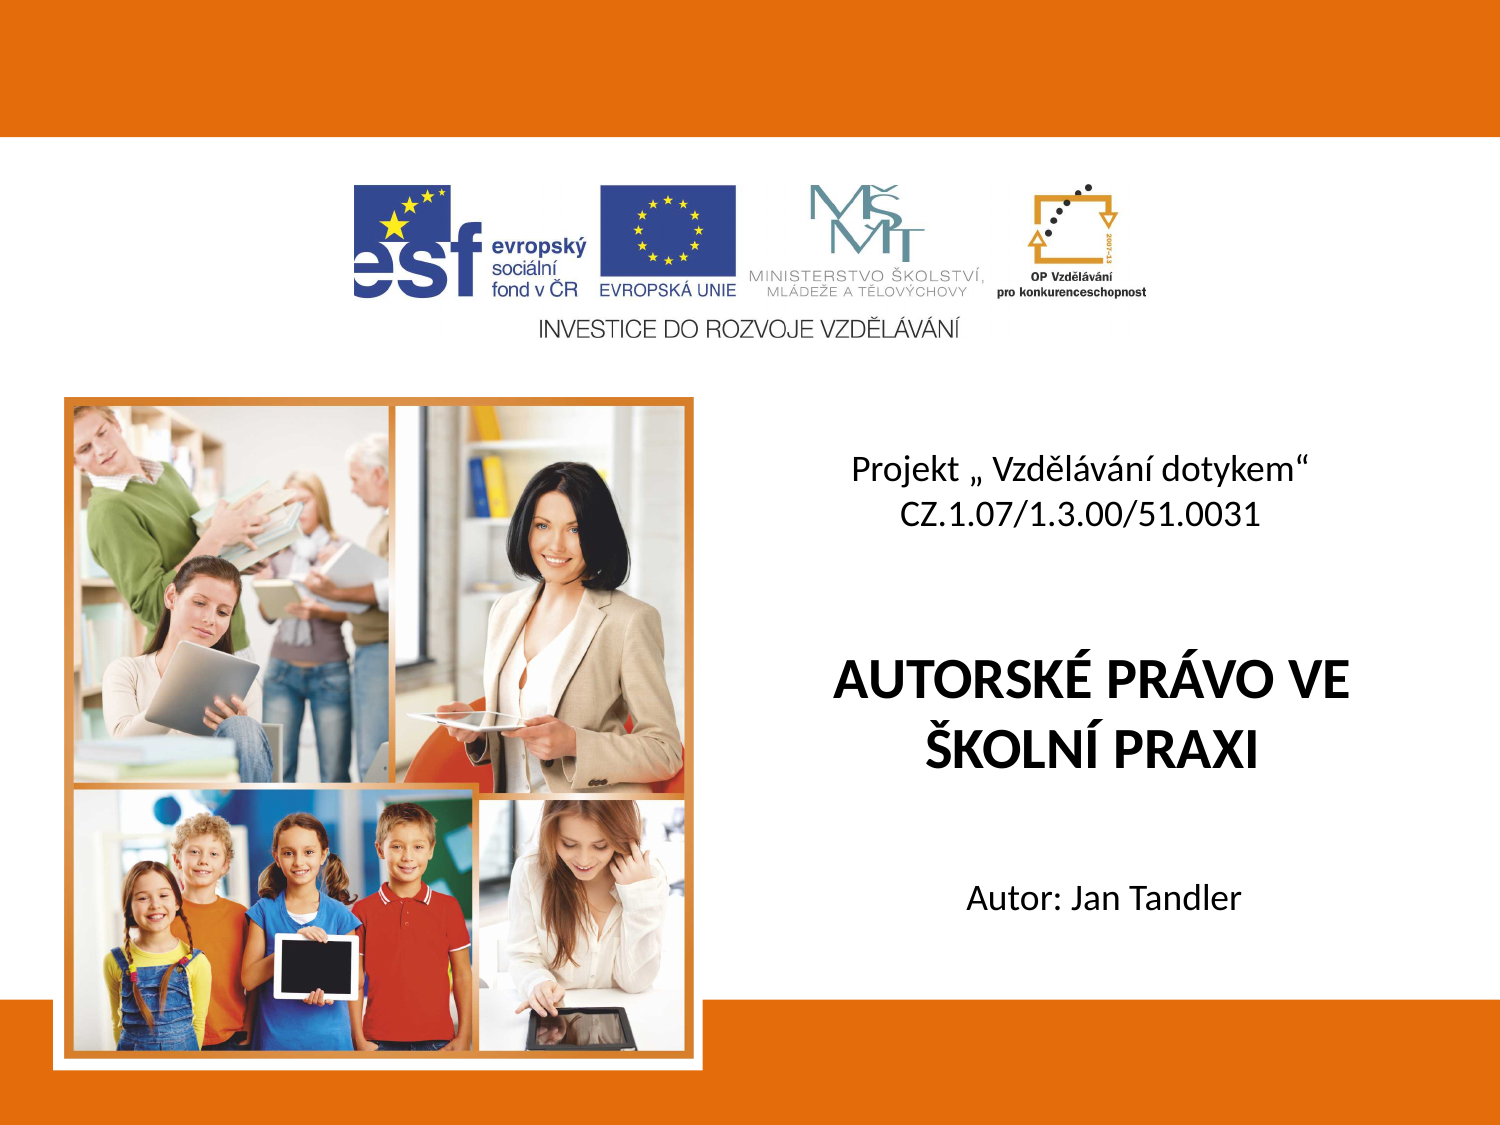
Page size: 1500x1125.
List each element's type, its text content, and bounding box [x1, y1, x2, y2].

text_box [0, 997, 1500, 1125]
picture [354, 184, 1146, 339]
text_box [51, 986, 705, 1072]
text_box Autor: Jan Tandler [773, 822, 1436, 969]
picture [64, 396, 694, 1059]
title Projekt „ Vzdělávání dotykem“ CZ.1.07/1.3.00/51.0031 [750, 415, 1412, 563]
text_box [0, 0, 1500, 139]
text_box AUTORSKÉ PRÁVO VE ŠKOLNÍ PRAXI [761, 597, 1424, 823]
